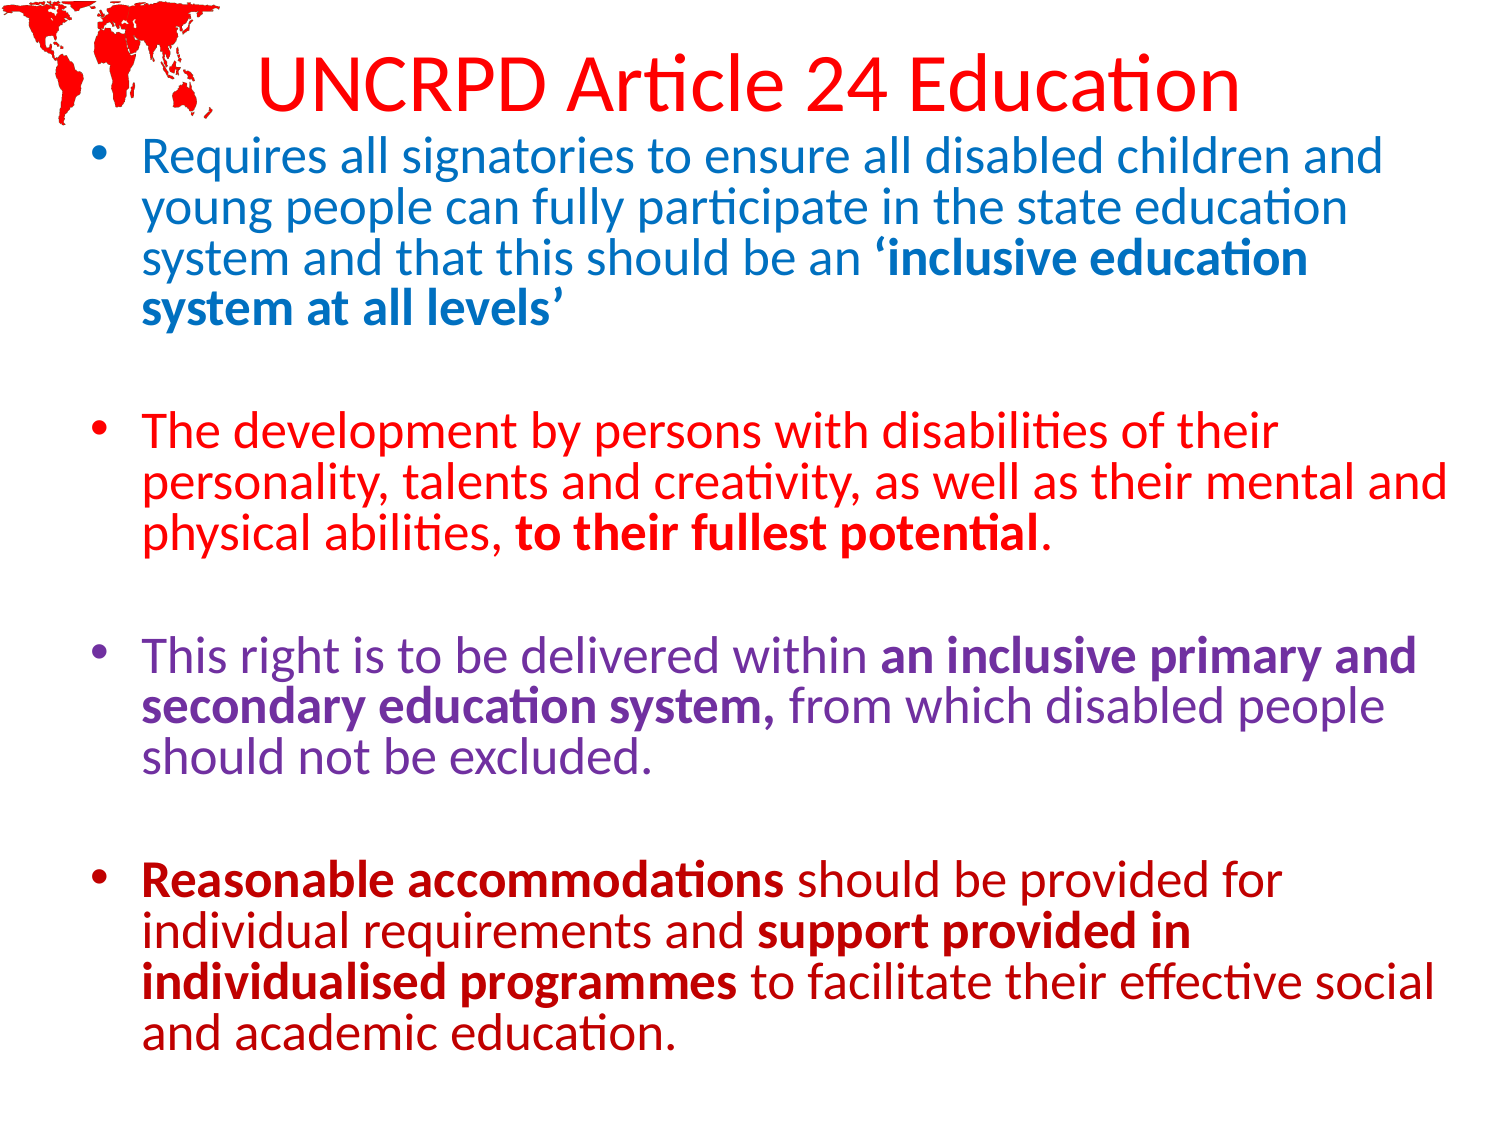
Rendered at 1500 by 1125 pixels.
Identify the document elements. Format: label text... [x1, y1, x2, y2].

picture [0, 0, 222, 126]
list Requires all signatories to ensure all disabled children and young people can fully participate in the state education system and that this should be an ‘inclusive education system at all levels’ The development by persons with disabilities of their personality, talents and creativity, as well as their mental and physical abilities, to their fullest potential. This right is to be delivered within an inclusive primary and secondary education system, from which disabled people should not be excluded. Reasonable accommodations should be provided for individual requirements and support provided in individualised programmes to facilitate their effective social and academic education. [75, 125, 1471, 1071]
title UNCRPD Article 24 Education [226, 19, 1425, 125]
